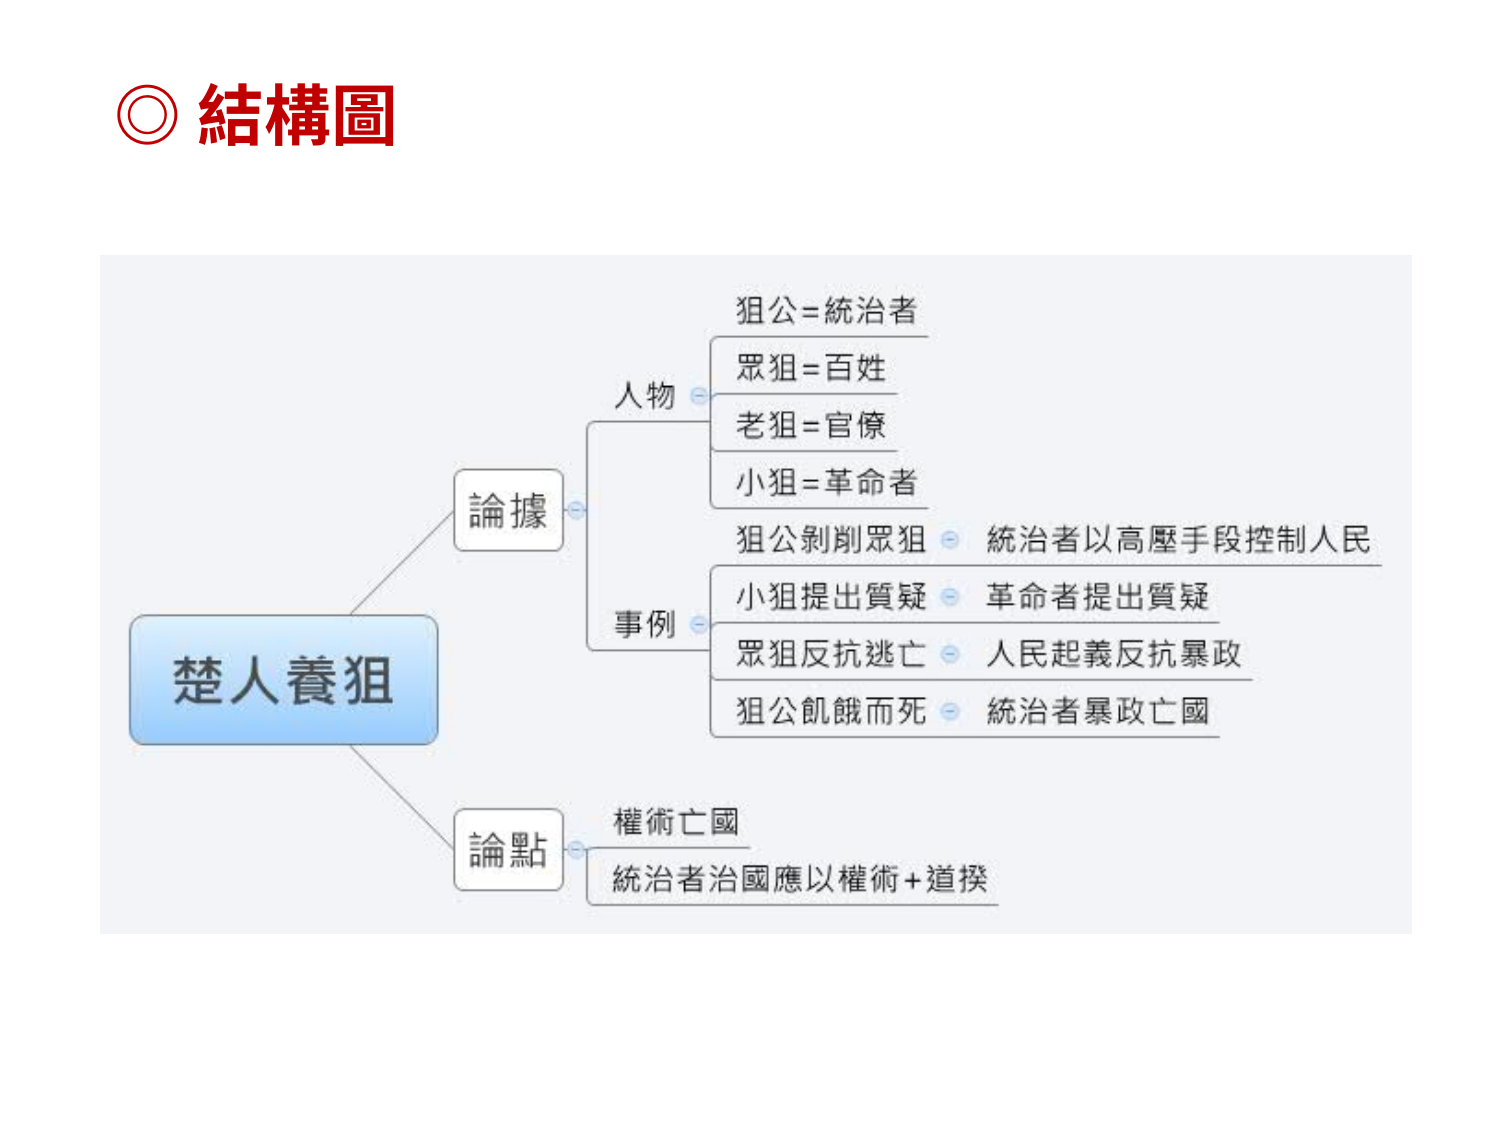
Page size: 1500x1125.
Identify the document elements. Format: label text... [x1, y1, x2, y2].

picture [100, 254, 1412, 934]
text_box ◎結構圖 [100, 66, 1376, 161]
